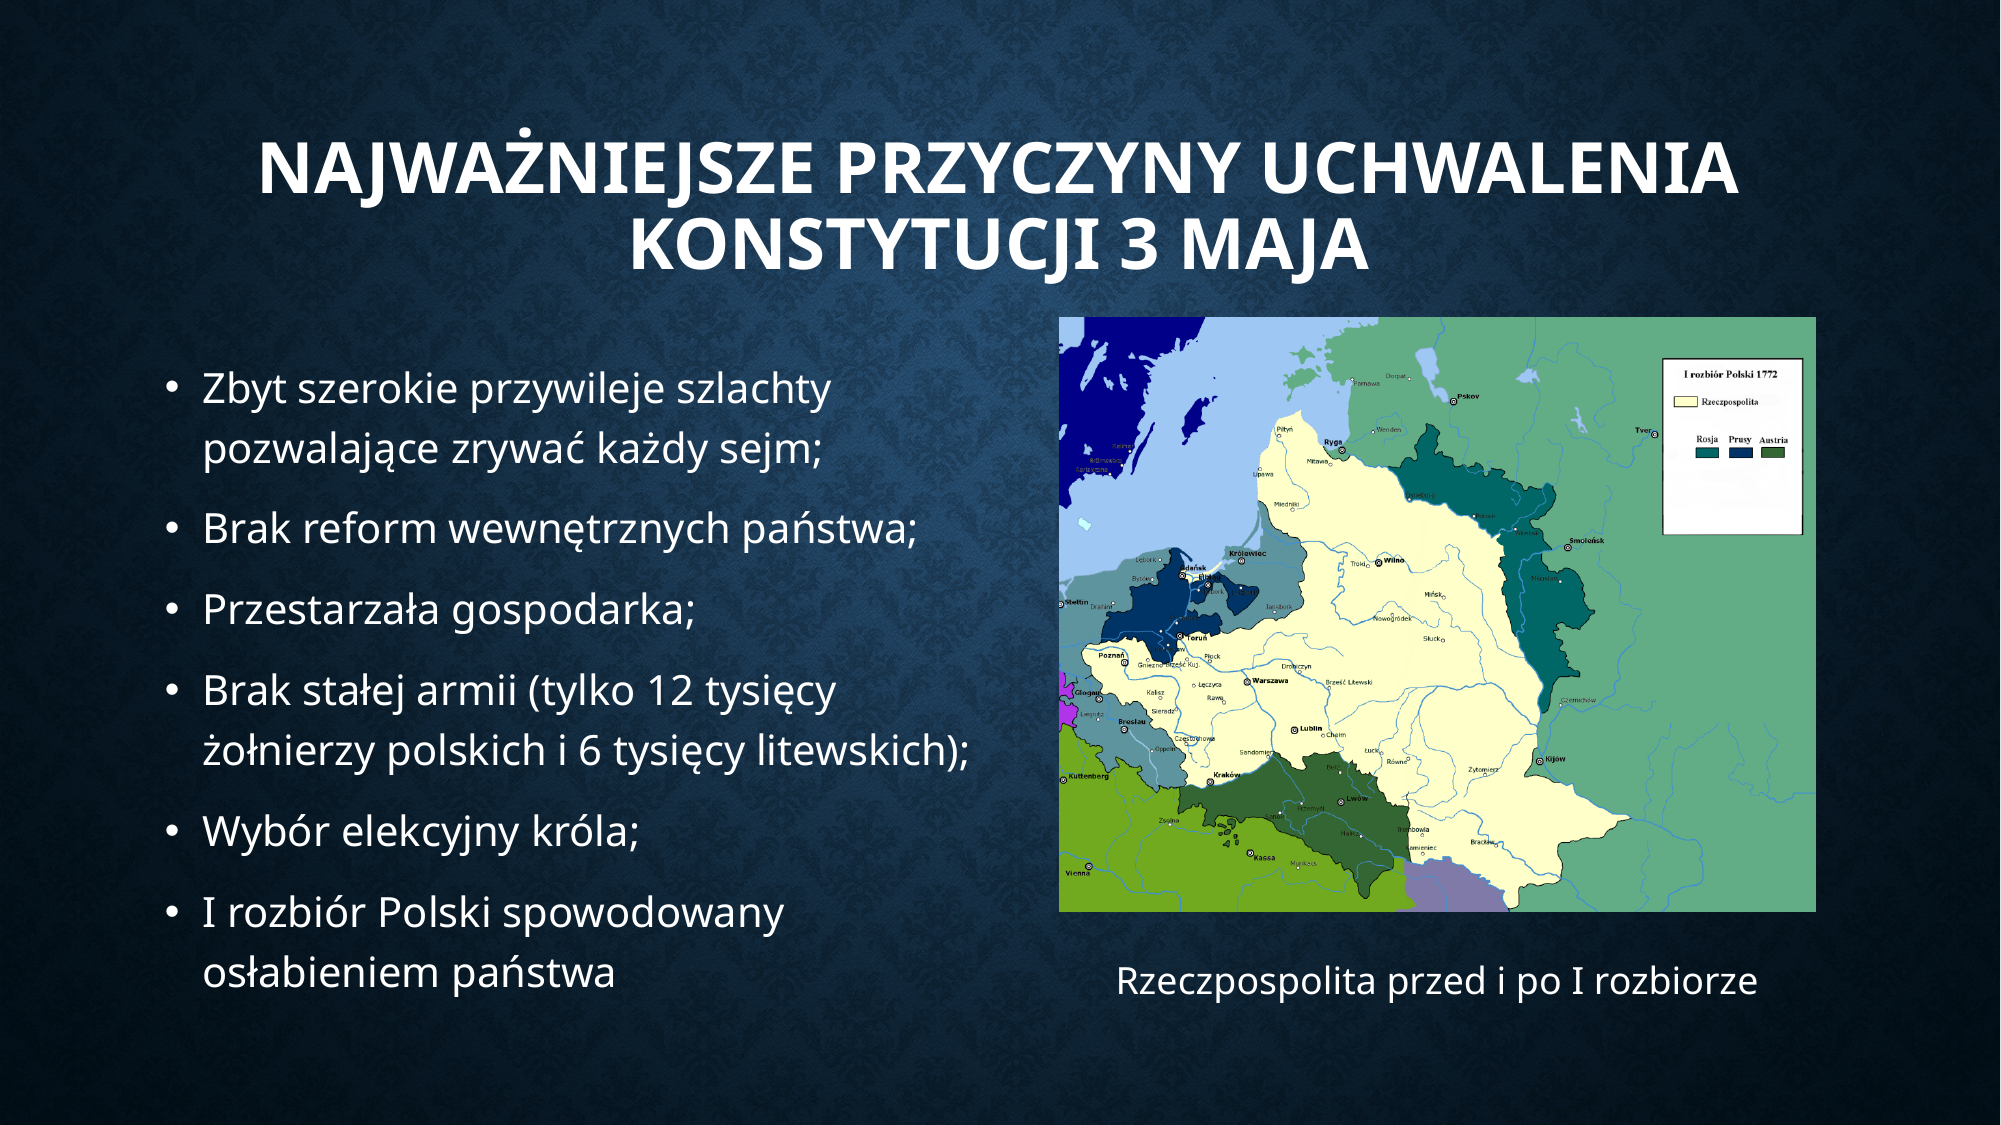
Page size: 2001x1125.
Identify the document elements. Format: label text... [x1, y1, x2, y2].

list Zbyt szerokie przywileje szlachty pozwalające zrywać każdy sejm; Brak reform wewnętrznych państwa; Przestarzała gospodarka; Brak stałej armii (tylko 12 tysięcy żołnierzy polskich i 6 tysięcy litewskich); Wybór elekcyjny króla; I rozbiór Polski spowodowany osłabieniem państwa [149, 343, 1000, 1011]
title najważniejsze Przyczyny uchwalenia konstytucji 3 maja [149, 99, 1849, 318]
picture [1059, 317, 1816, 913]
text_box Rzeczpospolita przed i po I rozbiorze [1058, 949, 1817, 1010]
